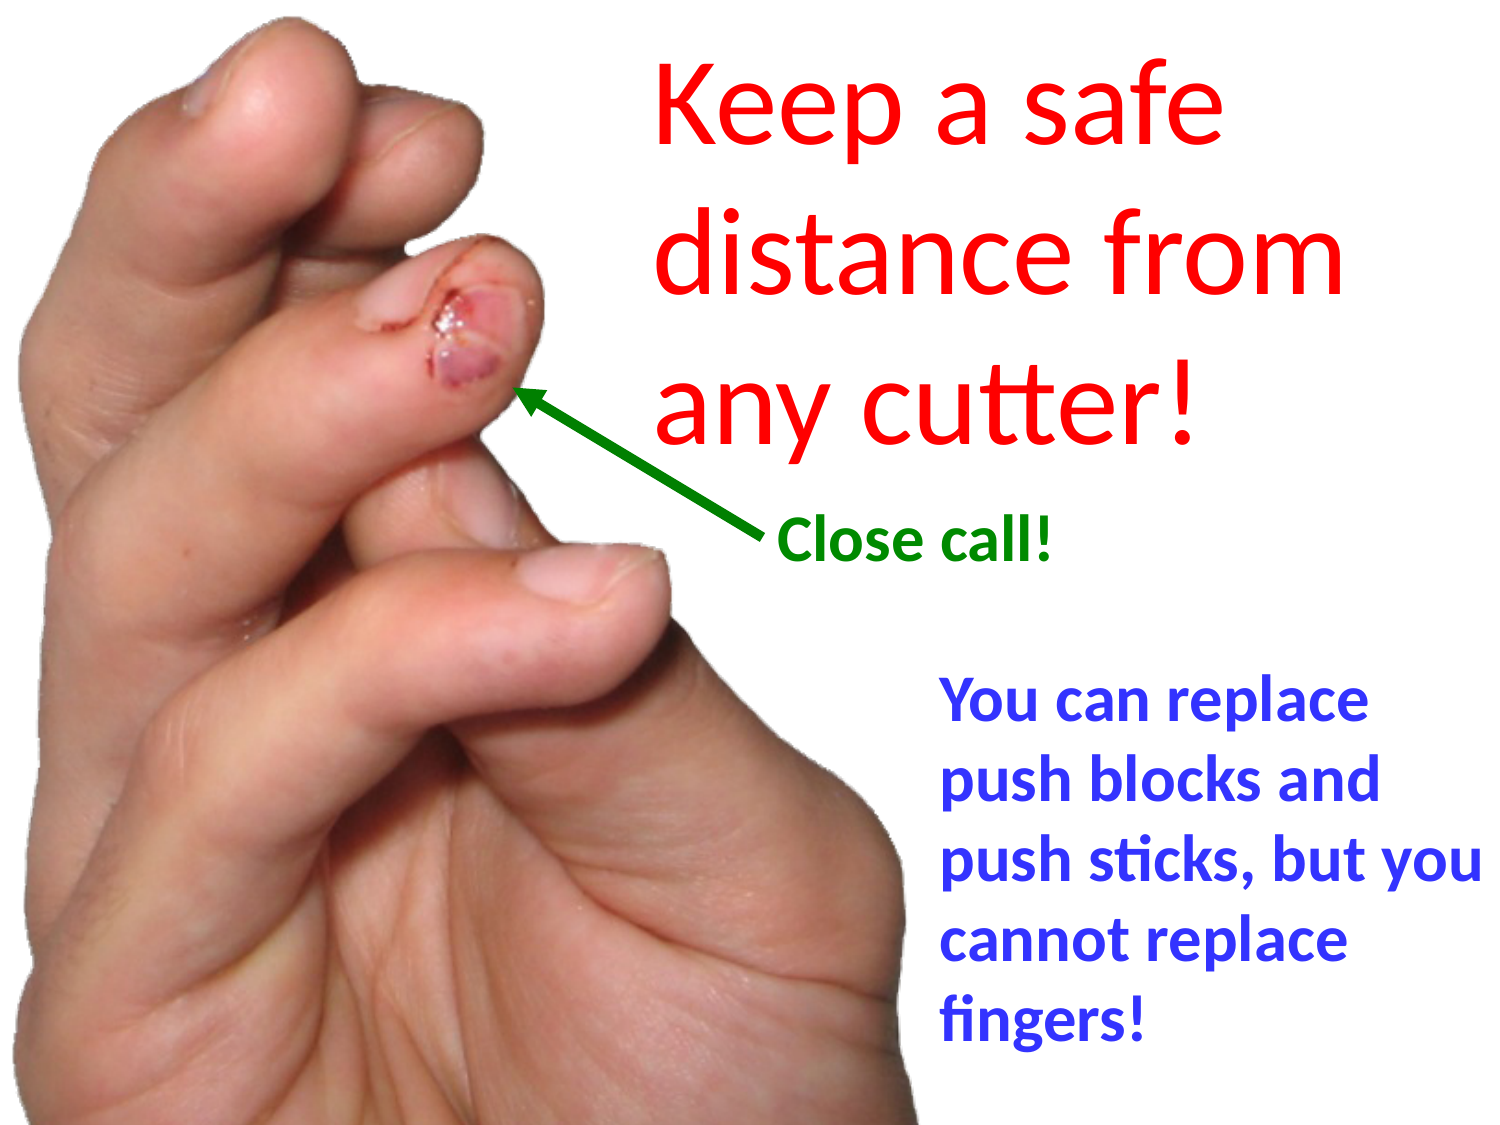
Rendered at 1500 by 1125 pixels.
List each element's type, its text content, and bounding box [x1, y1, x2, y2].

text_box You can replace push blocks and push sticks, but you cannot replace fingers! [974, 647, 1500, 1063]
picture [0, 0, 969, 1125]
text_box Keep a safe distance from any cutter! [974, 12, 1425, 478]
text_box Close call! [974, 487, 1313, 583]
